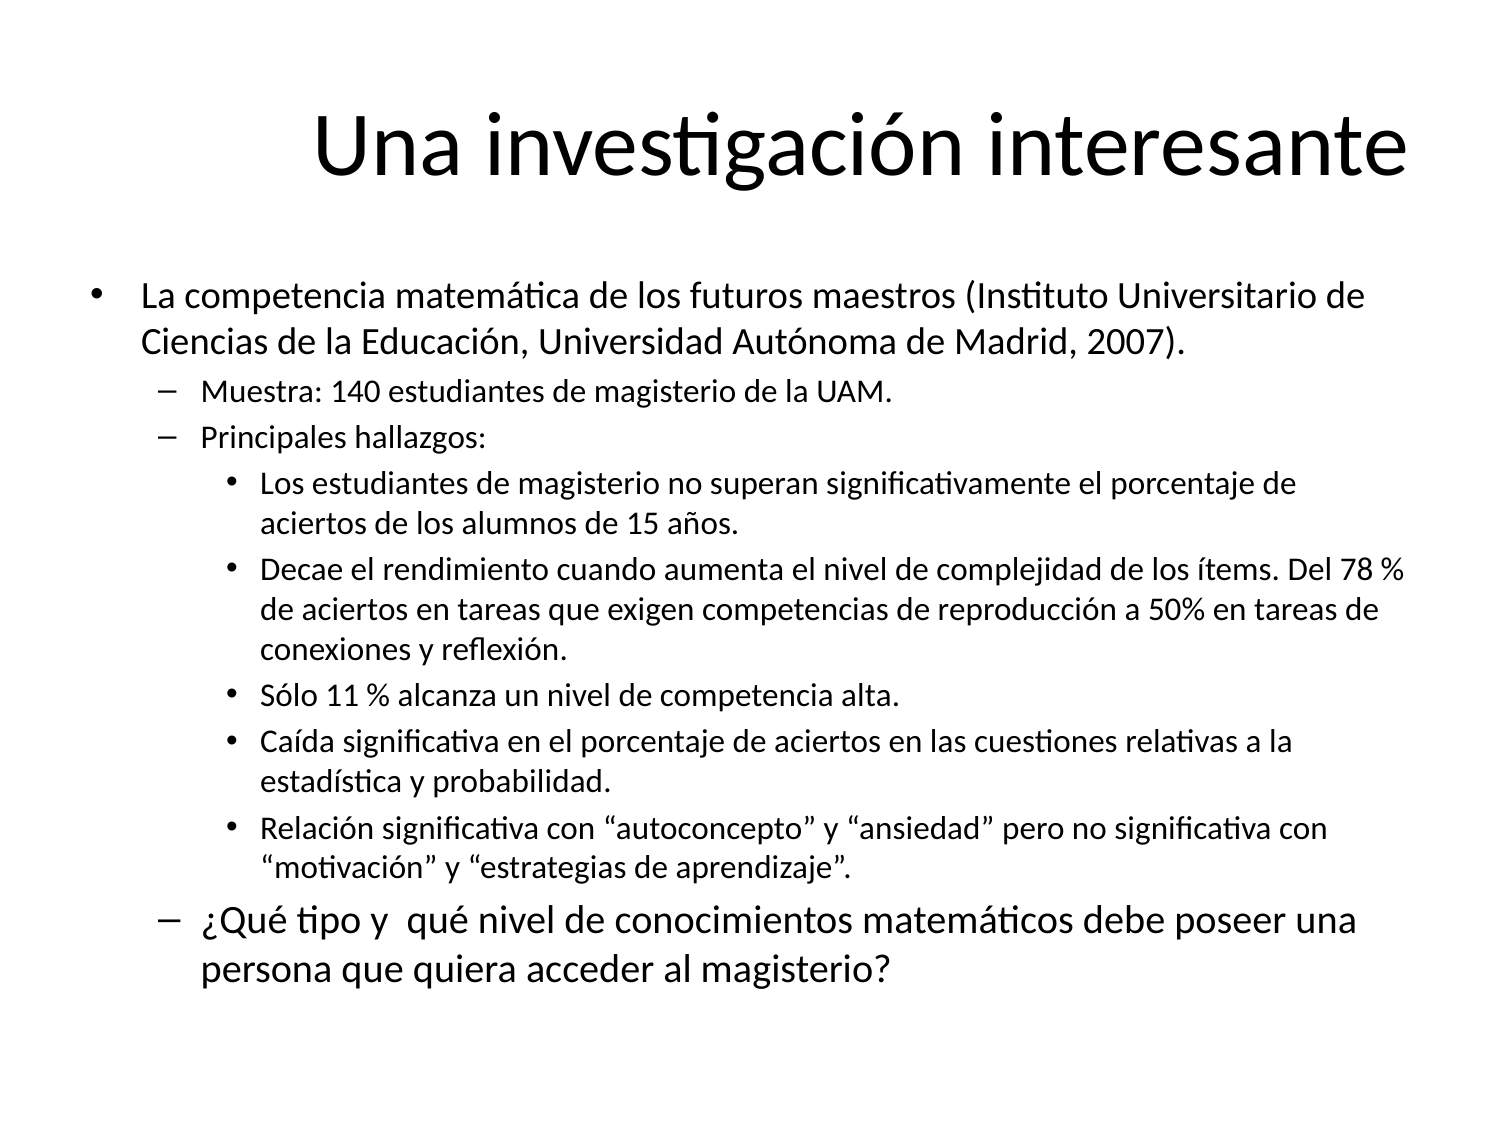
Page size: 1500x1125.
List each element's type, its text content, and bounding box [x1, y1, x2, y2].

title Una investigación interesante [75, 45, 1425, 233]
list La competencia matemática de los futuros maestros (Instituto Universitario de Ciencias de la Educación, Universidad Autónoma de Madrid, 2007). Muestra: 140 estudiantes de magisterio de la UAM. Principales hallazgos: Los estudiantes de magisterio no superan significativamente el porcentaje de aciertos de los alumnos de 15 años. Decae el rendimiento cuando aumenta el nivel de complejidad de los ítems. Del 78 % de aciertos en tareas que exigen competencias de reproducción a 50% en tareas de conexiones y reflexión. Sólo 11 % alcanza un nivel de competencia alta. Caída significativa en el porcentaje de aciertos en las cuestiones relativas a la estadística y probabilidad. Relación significativa con “autoconcepto” y “ansiedad” pero no significativa con “motivación” y “estrategias de aprendizaje”. ¿Qué tipo y qué nivel de conocimientos matemáticos debe poseer una persona que quiera acceder al magisterio? [75, 262, 1425, 1005]
